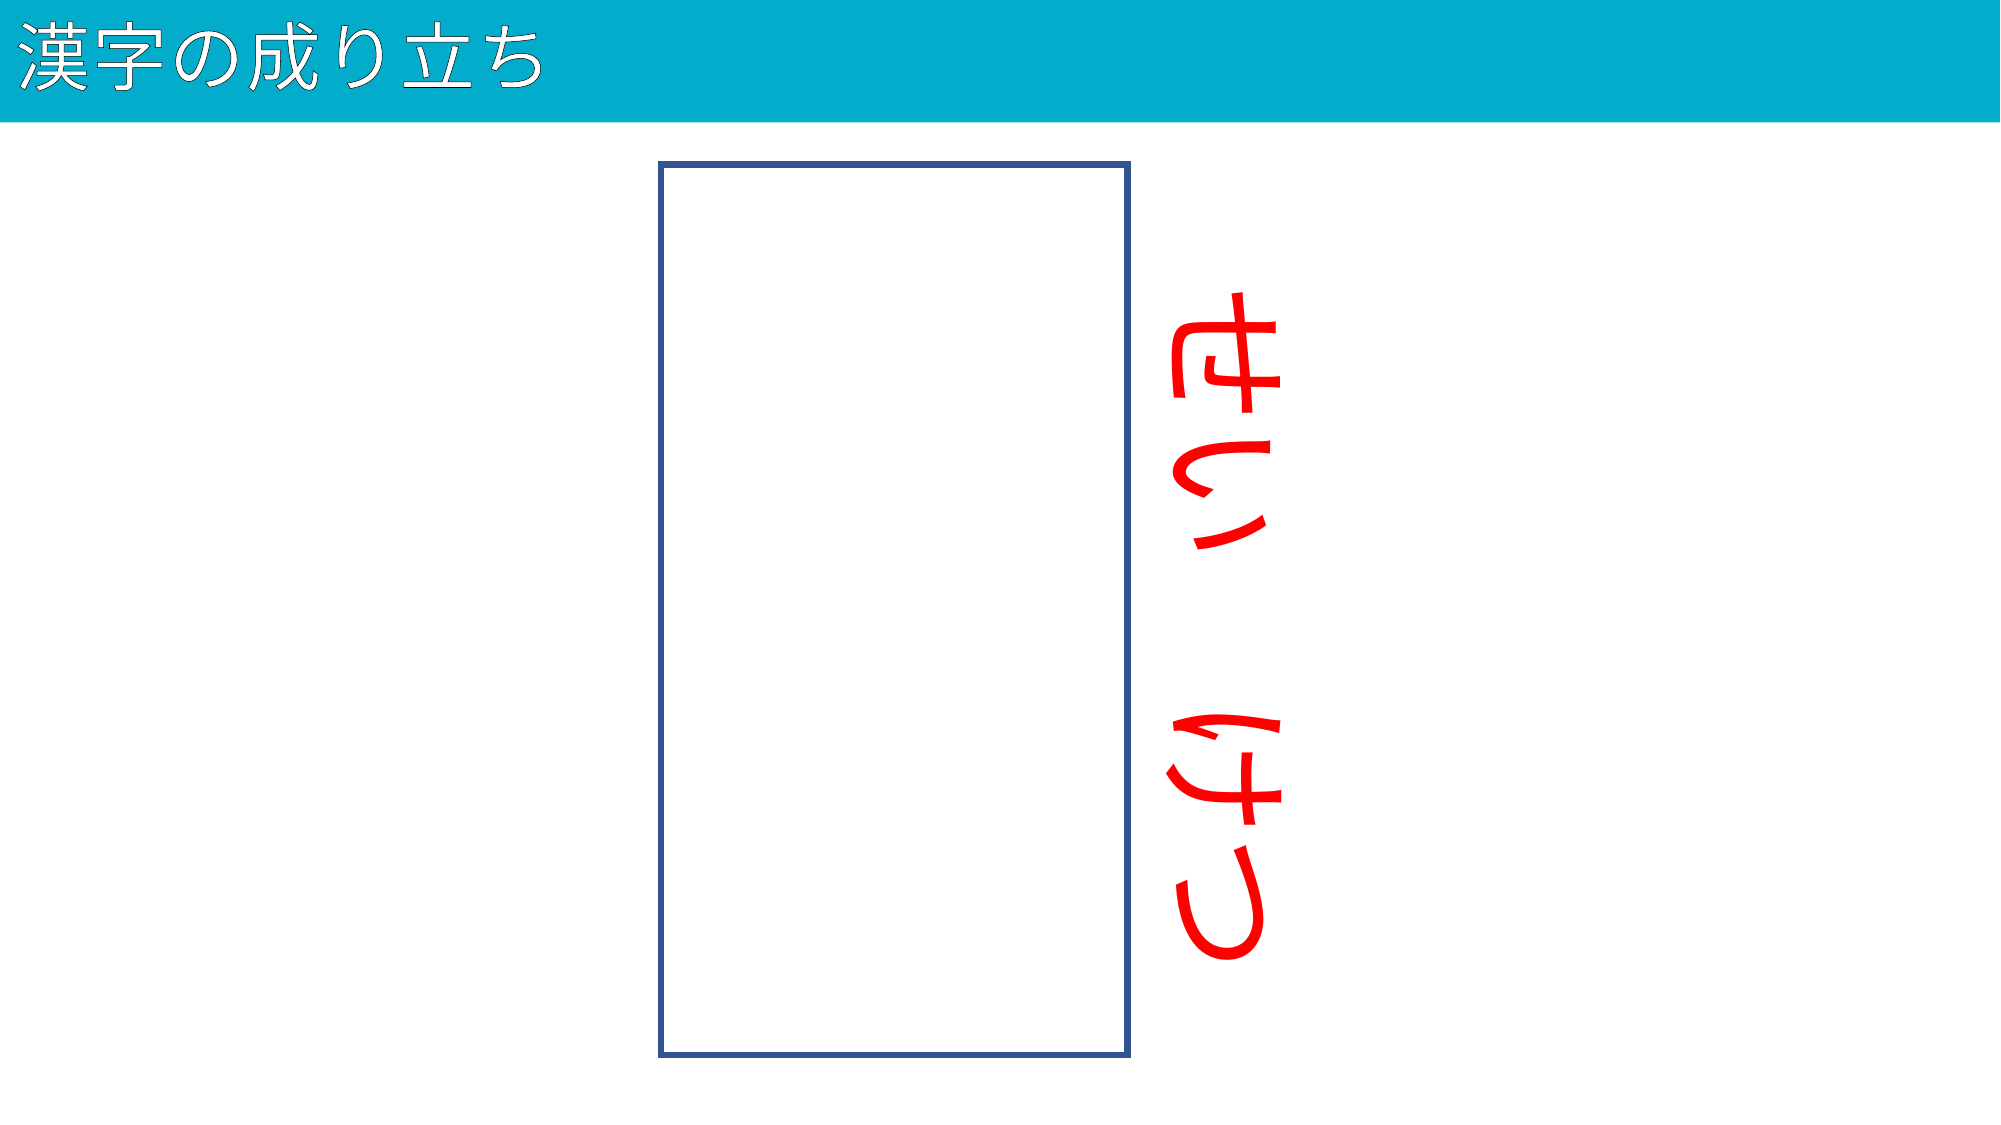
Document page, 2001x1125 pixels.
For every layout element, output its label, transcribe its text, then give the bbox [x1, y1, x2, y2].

text_box せい けつ [1129, 271, 1320, 981]
title 漢字の成り立ち [0, 0, 1712, 123]
slide_number 32 [1712, 0, 2000, 123]
text_box 清潔 [616, 195, 1152, 1125]
text_box [660, 163, 1129, 1056]
